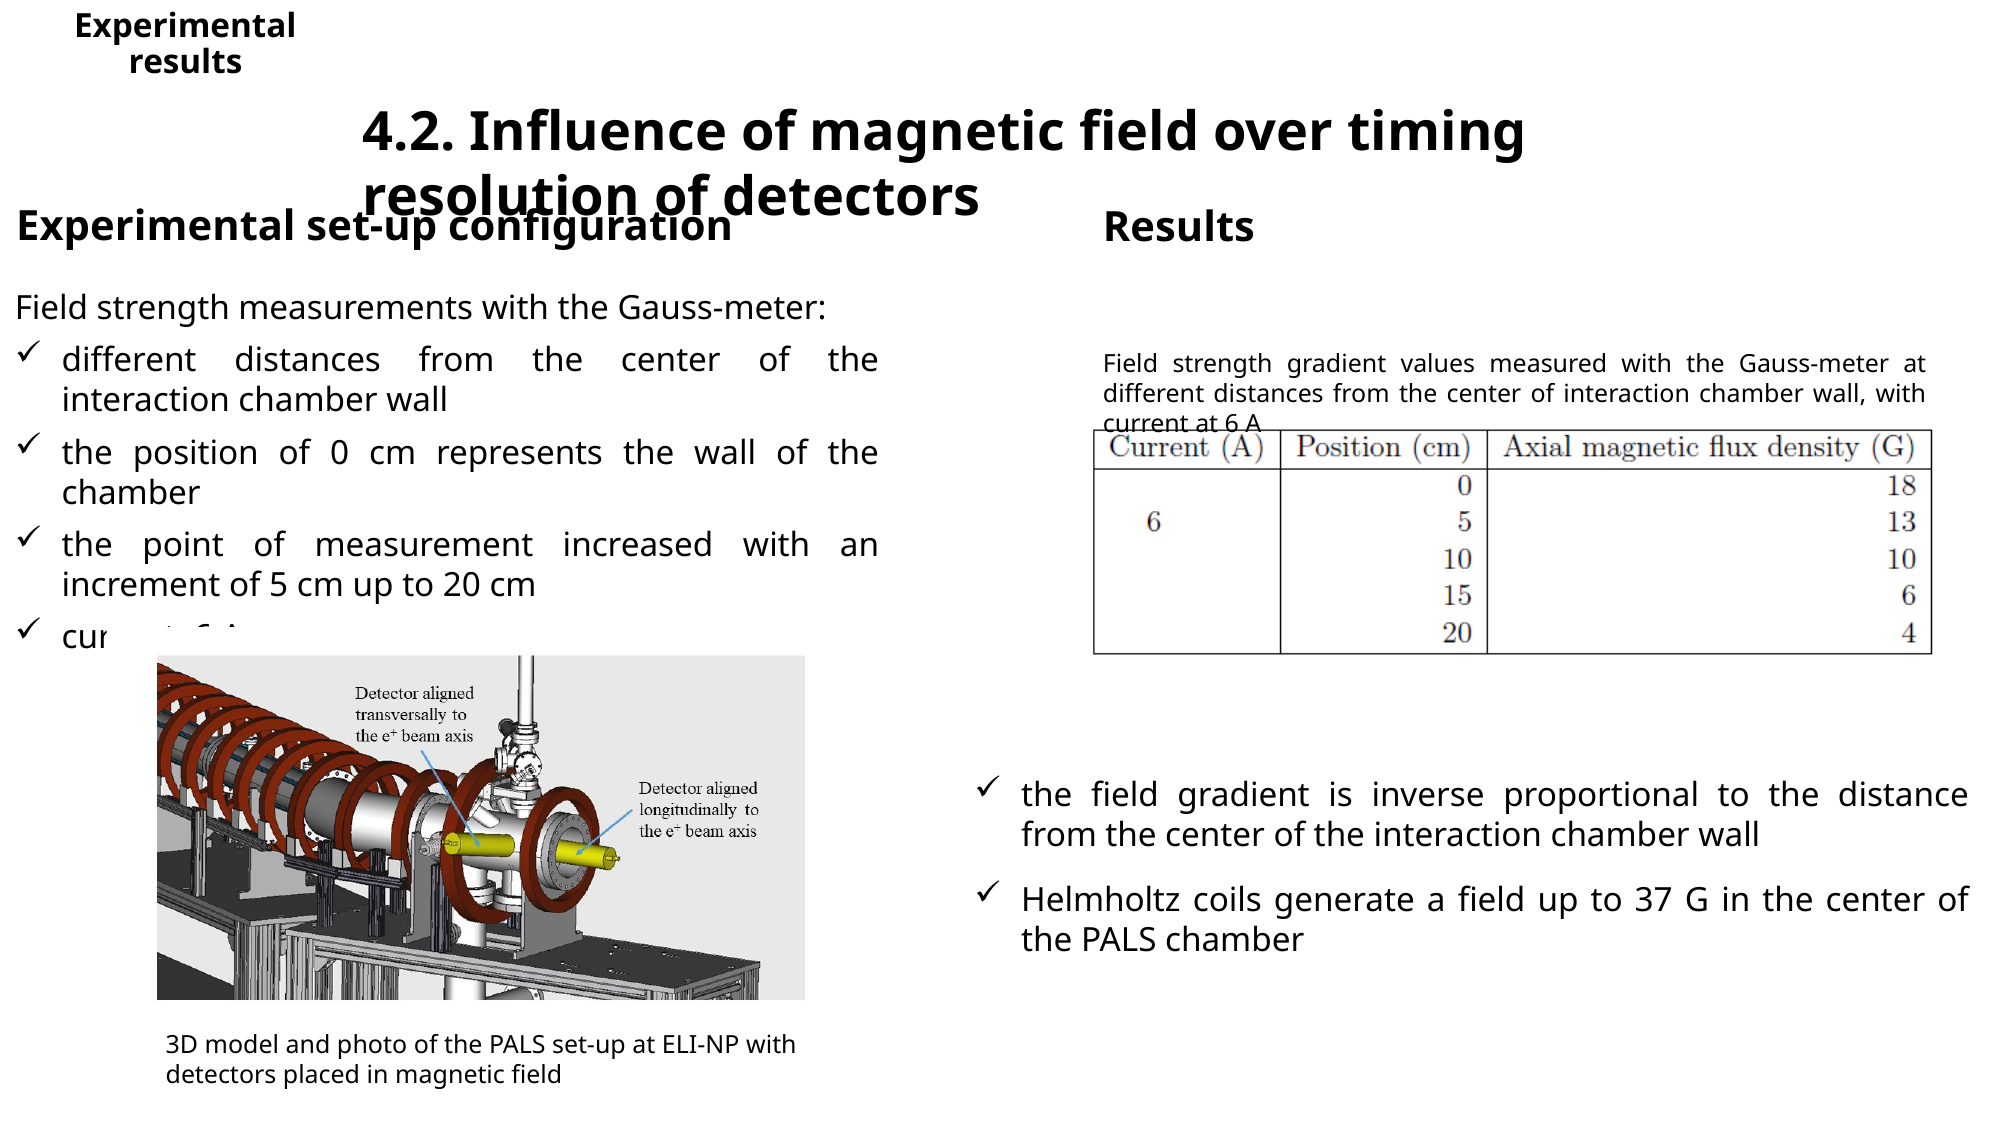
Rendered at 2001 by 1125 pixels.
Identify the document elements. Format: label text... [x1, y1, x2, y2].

text_box Experimental results [0, 1, 372, 89]
text_box Experimental set-up configuration [1, 191, 1005, 257]
picture [1088, 415, 1943, 668]
text_box the field gradient is inverse proportional to the distance from the center of the interaction chamber wall Helmholtz coils generate a field up to 37 G in the center of the PALS chamber [959, 766, 1986, 966]
text_box Field strength measurements with the Gauss-meter: different distances from the center of the interaction chamber wall the position of 0 cm represents the wall of the chamber the point of measurement increased with an increment of 5 cm up to 20 cm current: 6 A [0, 278, 895, 663]
text_box Results [1088, 192, 2000, 258]
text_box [106, 627, 884, 1097]
text_box Field strength gradient values measured with the Gauss-meter at different distances from the center of interaction chamber wall, with current at 6 A [1088, 340, 1943, 415]
text_box 4.2. Influence of magnetic field over timing resolution of detectors [348, 88, 1797, 234]
